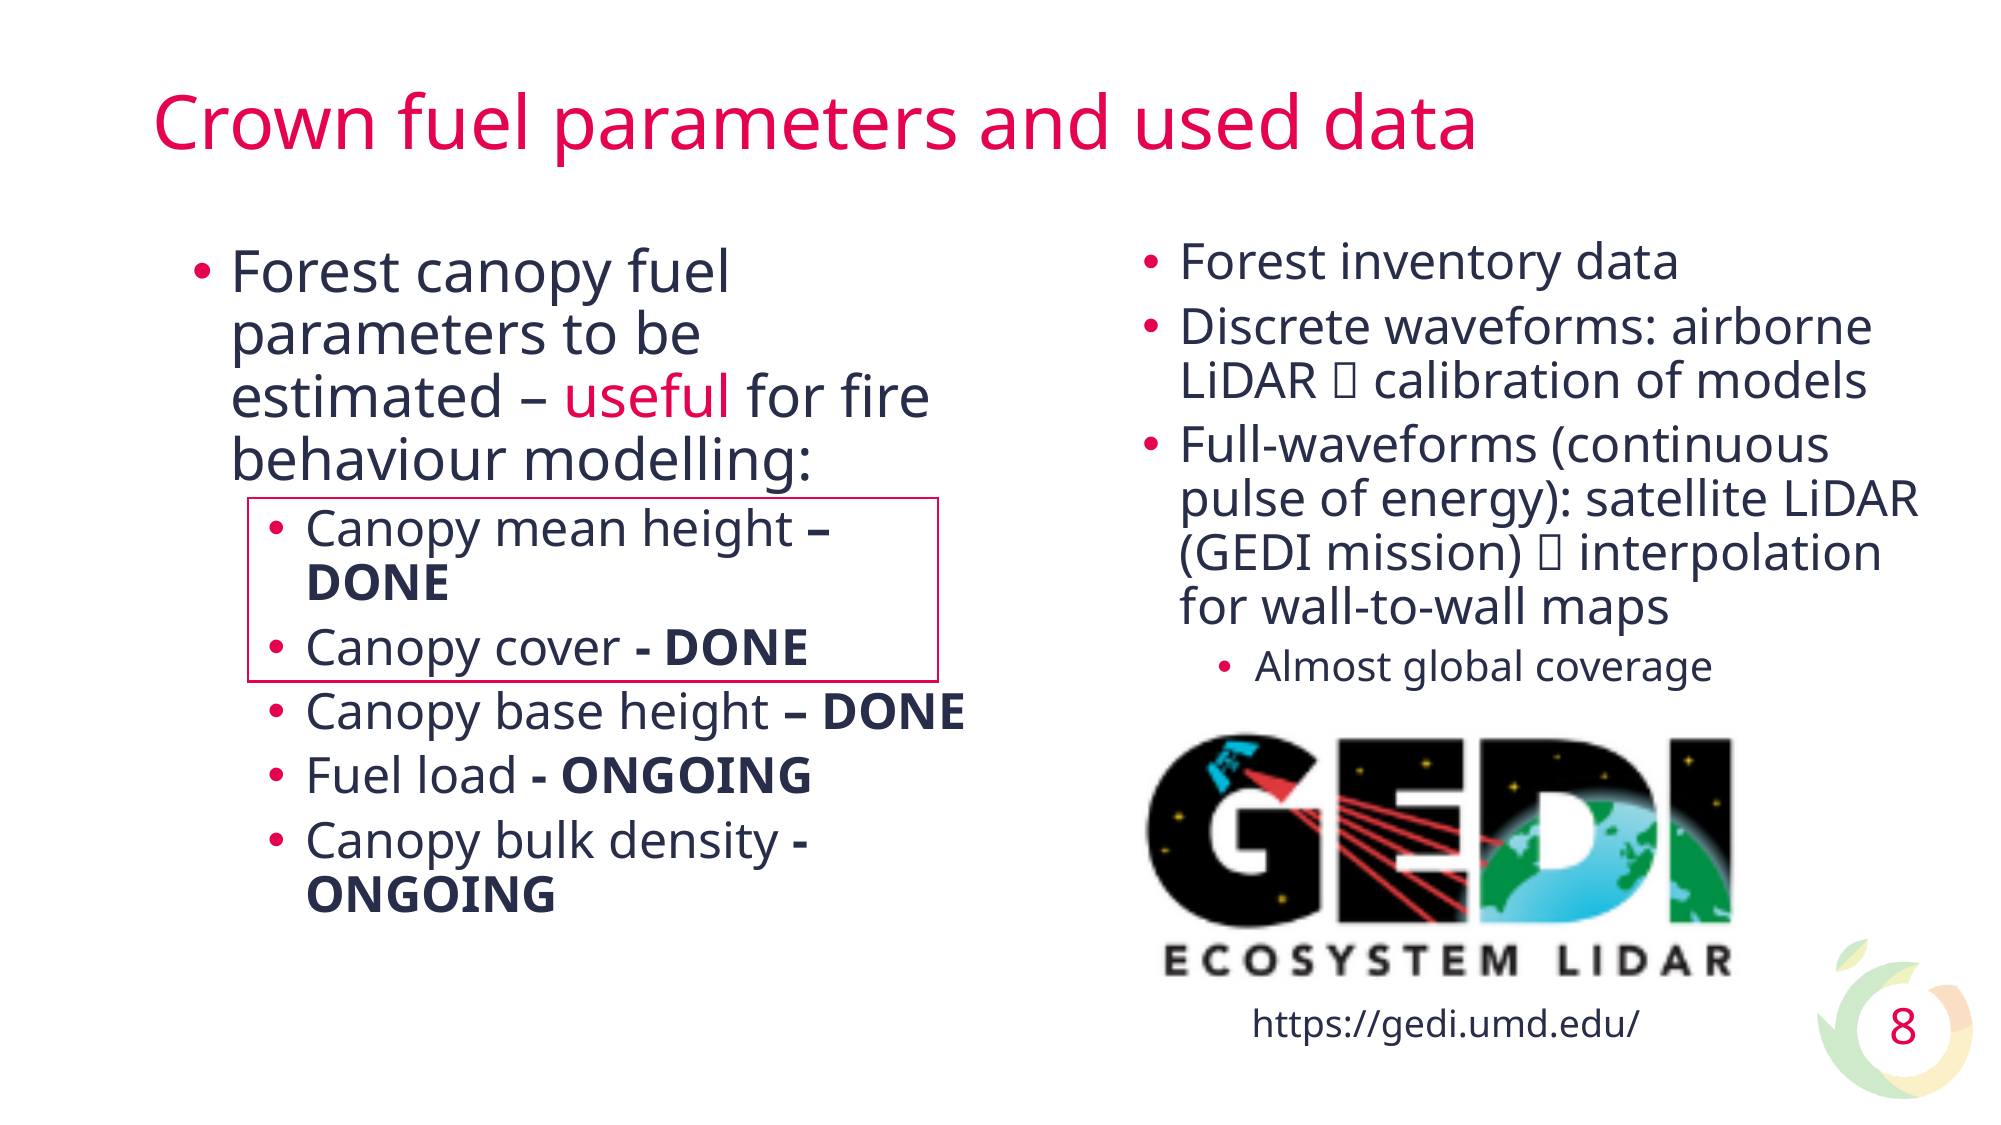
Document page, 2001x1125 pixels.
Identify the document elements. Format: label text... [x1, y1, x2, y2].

text_box https://gedi.umd.edu/ [1236, 992, 2000, 1053]
text_box Forest inventory data Discrete waveforms: airborne LiDAR  calibration of models Full-waveforms (continuous pulse of energy): satellite LiDAR (GEDI mission)  interpolation for wall-to-wall maps Almost global coverage [1052, 229, 1945, 1043]
picture [1120, 703, 1775, 997]
title Crown fuel parameters and used data [137, 71, 1863, 179]
text_box [247, 497, 939, 683]
picture [1817, 939, 2001, 1125]
list Forest canopy fuel parameters to be estimated – useful for fire behaviour modelling: Canopy mean height – DONE Canopy cover - DONE Canopy base height – DONE Fuel load - ONGOING Canopy bulk density - ONGOING [177, 234, 1003, 986]
